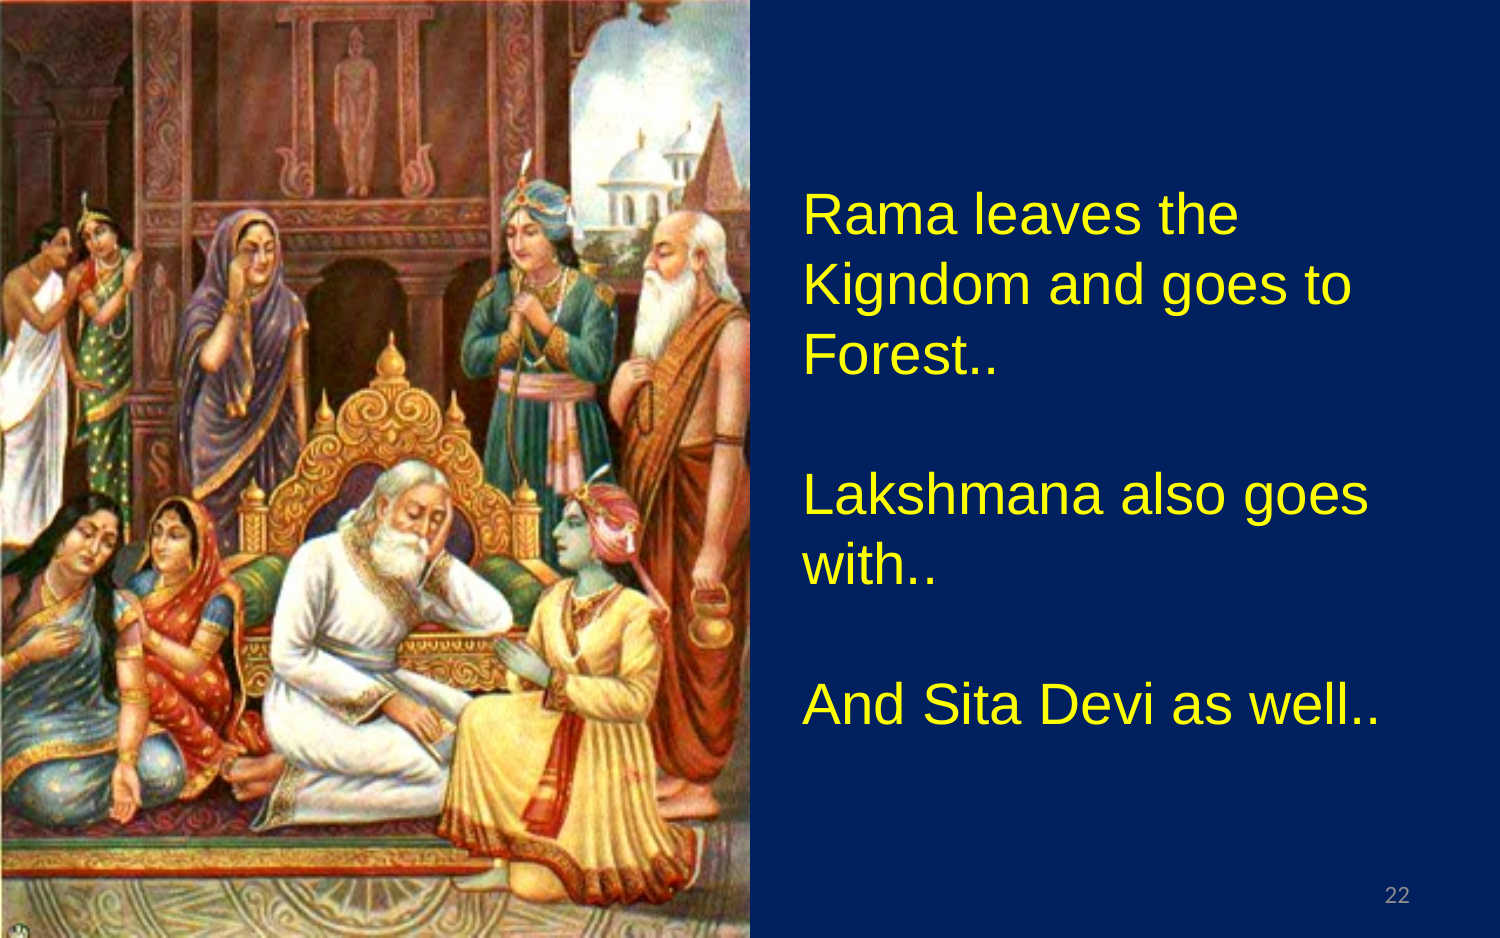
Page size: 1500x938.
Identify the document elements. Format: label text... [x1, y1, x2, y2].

picture [0, 0, 751, 938]
slide_number 22 [1074, 868, 1425, 919]
text_box Rama leaves the Kigndom and goes to Forest.. Lakshmana also goes with.. And Sita Devi as well.. [787, 168, 1463, 744]
